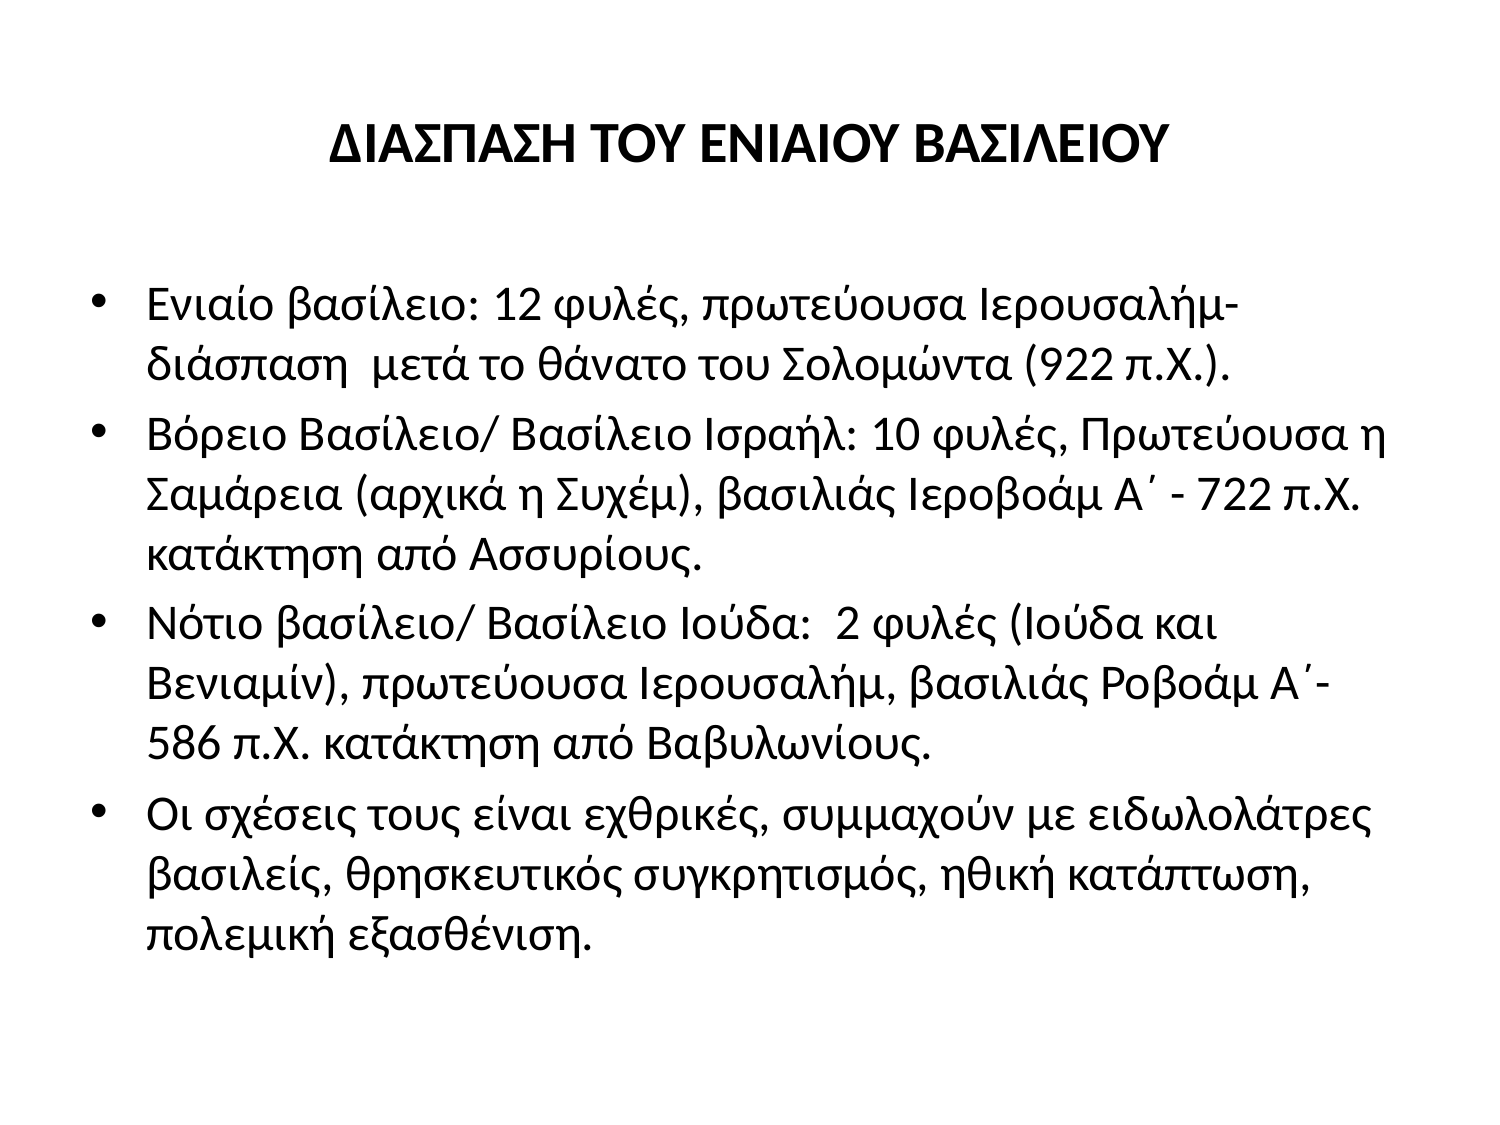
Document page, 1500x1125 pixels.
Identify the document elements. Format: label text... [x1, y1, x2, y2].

list Ενιαίο βασίλειο: 12 φυλές, πρωτεύουσα Ιερουσαλήμ-διάσπαση μετά το θάνατο του Σολομώντα (922 π.Χ.). Βόρειο Βασίλειο/ Βασίλειο Ισραήλ: 10 φυλές, Πρωτεύουσα η Σαμάρεια (αρχικά η Συχέμ), βασιλιάς Ιεροβοάμ Α΄ - 722 π.Χ. κατάκτηση από Ασσυρίους. Νότιο βασίλειο/ Βασίλειο Ιούδα: 2 φυλές (Ιούδα και Βενιαμίν), πρωτεύουσα Ιερουσαλήμ, βασιλιάς Ροβοάμ Α΄- 586 π.Χ. κατάκτηση από Βαβυλωνίους. Οι σχέσεις τους είναι εχθρικές, συμμαχούν με ειδωλολάτρες βασιλείς, θρησκευτικός συγκρητισμός, ηθική κατάπτωση, πολεμική εξασθένιση. [75, 262, 1425, 1005]
title ΔΙΑΣΠΑΣΗ ΤΟΥ ΕΝΙΑΙΟΥ ΒΑΣΙΛΕΙΟΥ [75, 45, 1425, 233]
